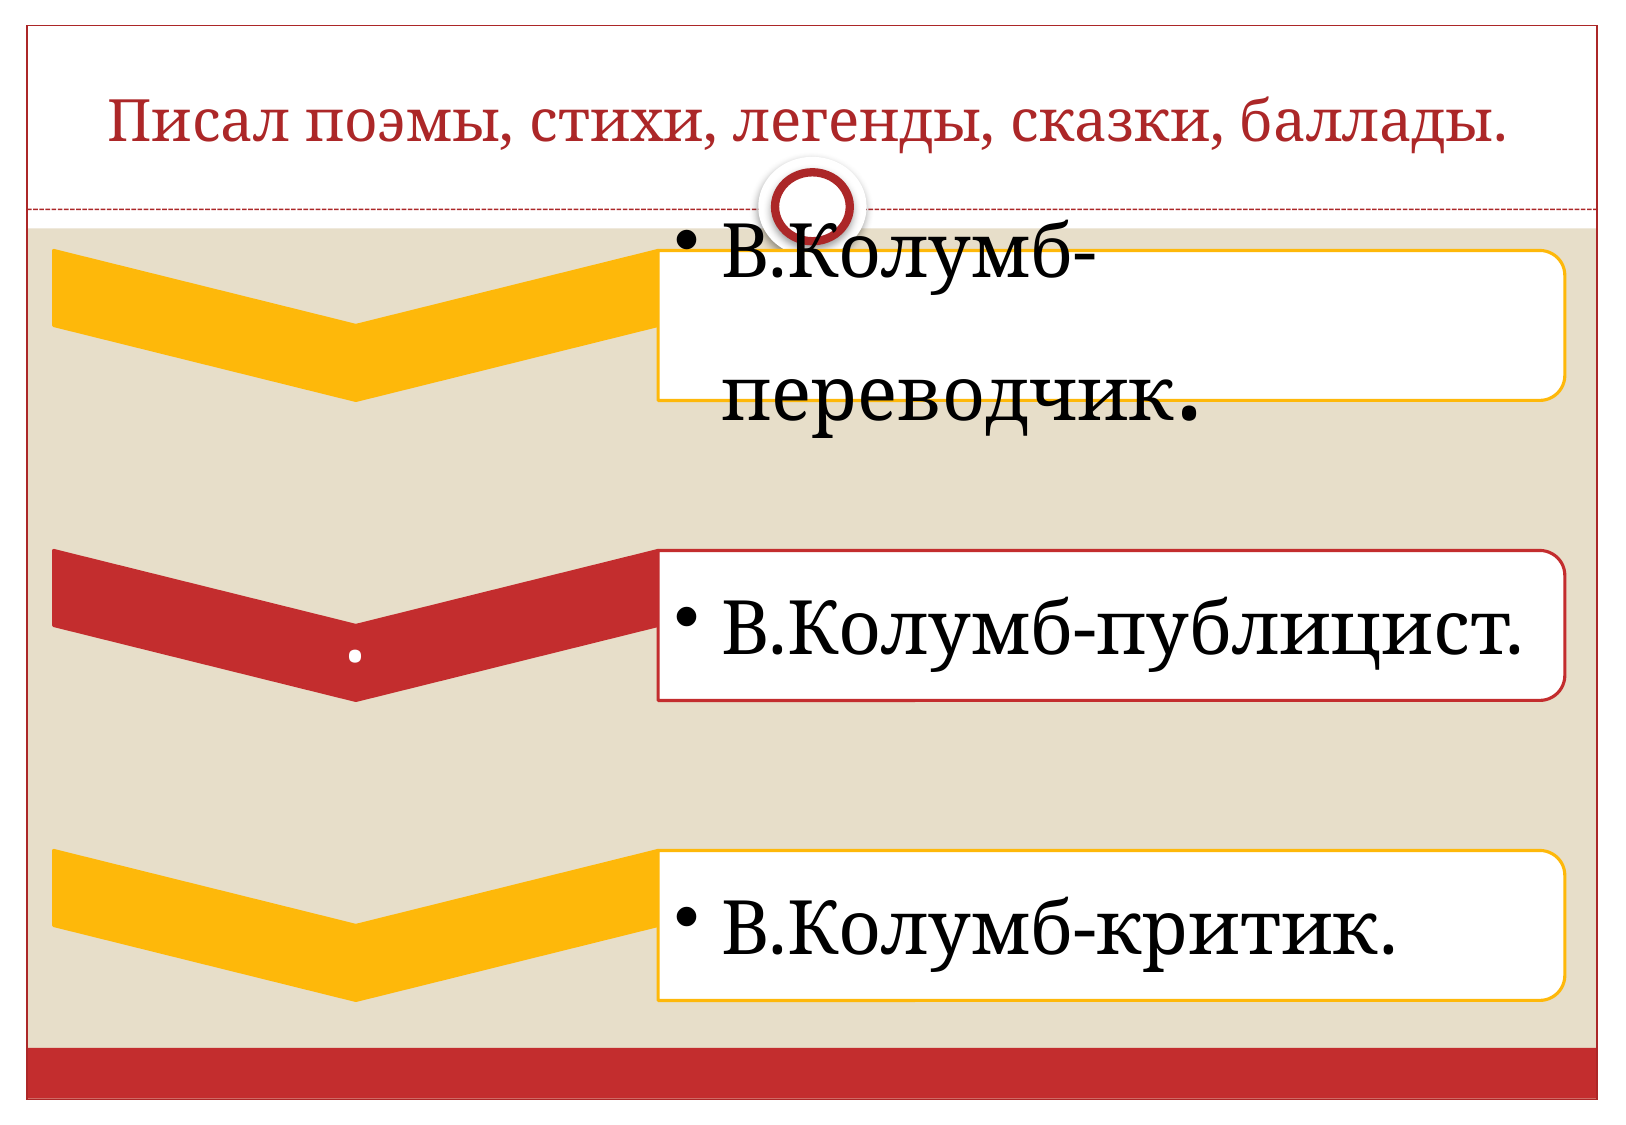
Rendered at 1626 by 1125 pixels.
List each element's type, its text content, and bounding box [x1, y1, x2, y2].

title Писал поэмы, стихи, легенды, сказки, баллады. [53, 0, 1563, 162]
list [53, 250, 1565, 1001]
